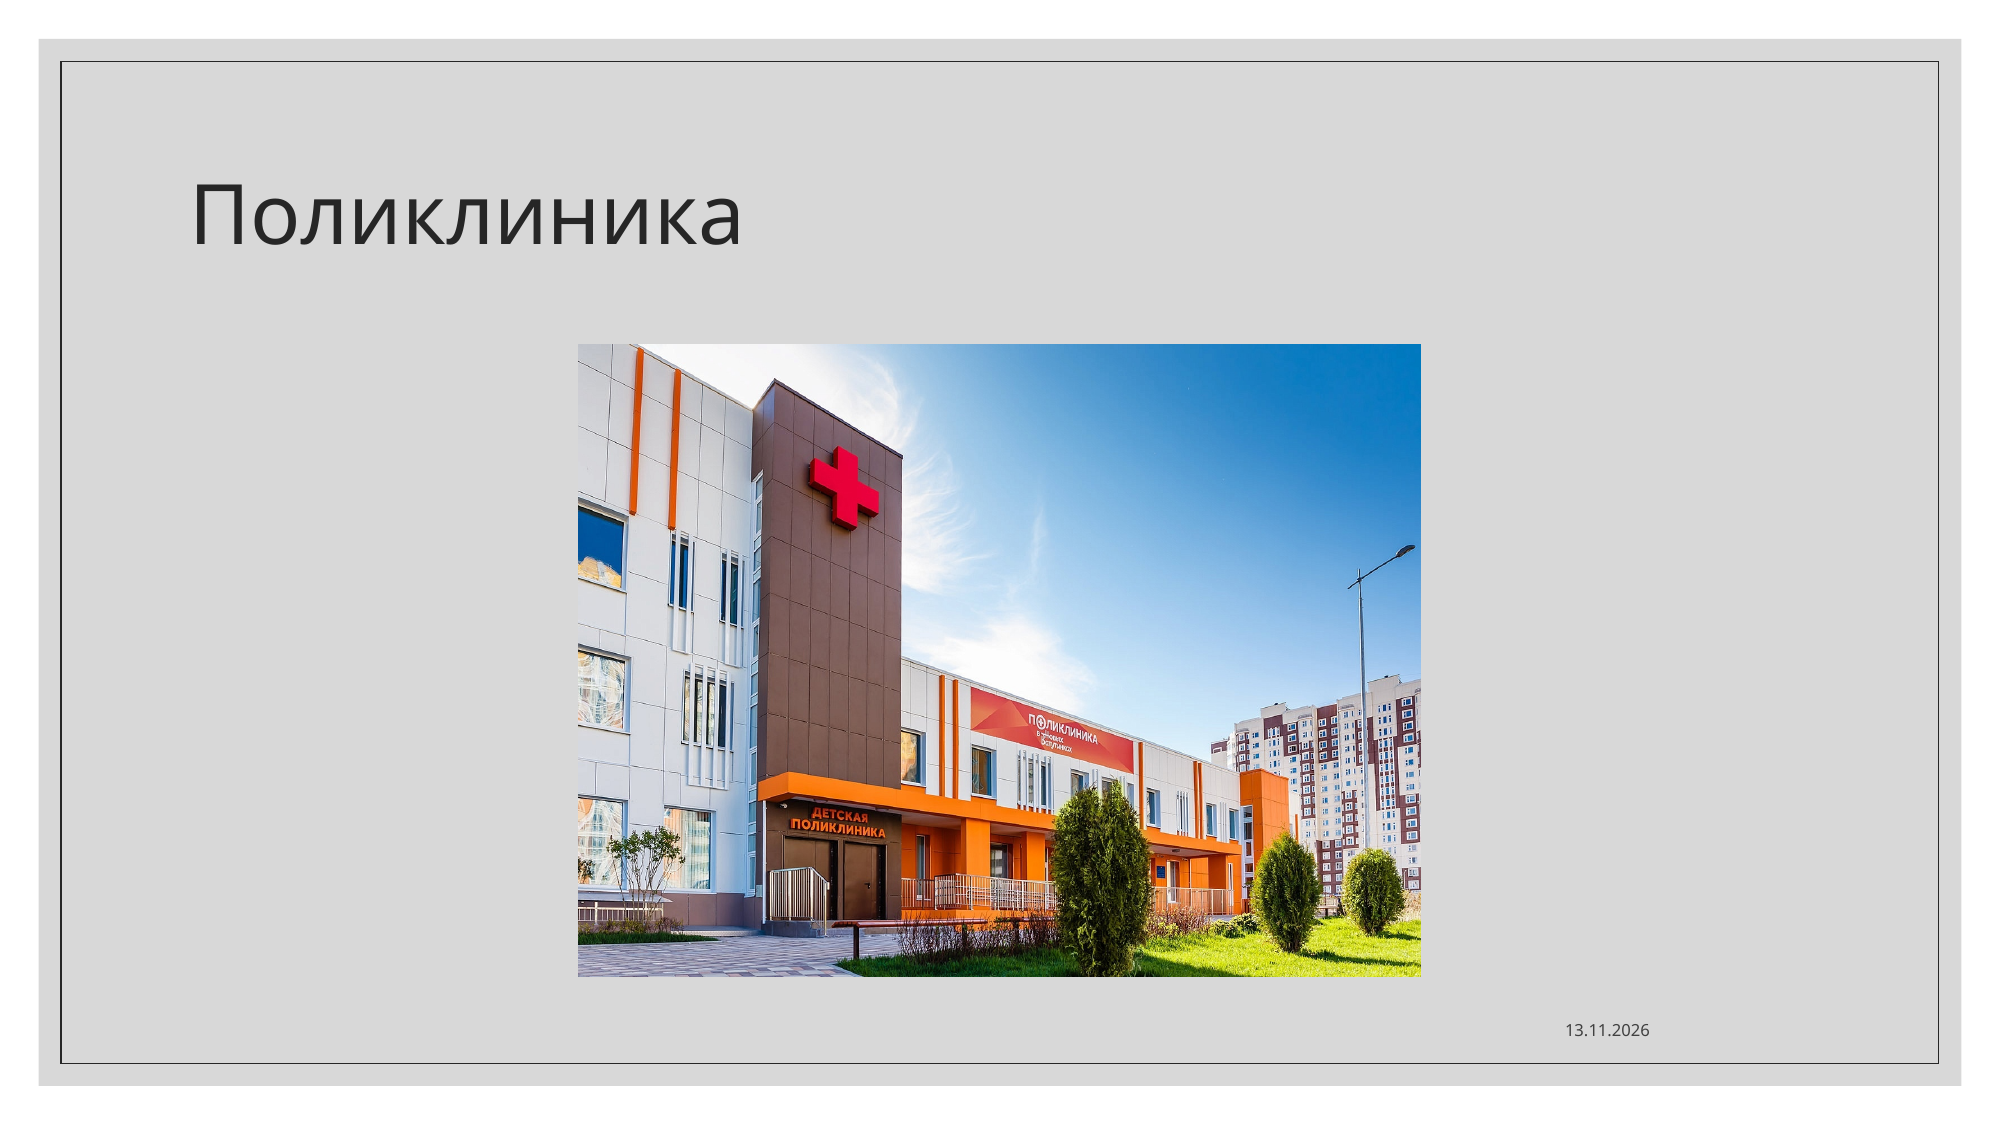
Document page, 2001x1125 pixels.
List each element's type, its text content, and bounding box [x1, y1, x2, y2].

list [578, 344, 1421, 977]
title Поликлиника [174, 105, 1825, 331]
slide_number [1190, 990, 1665, 1050]
